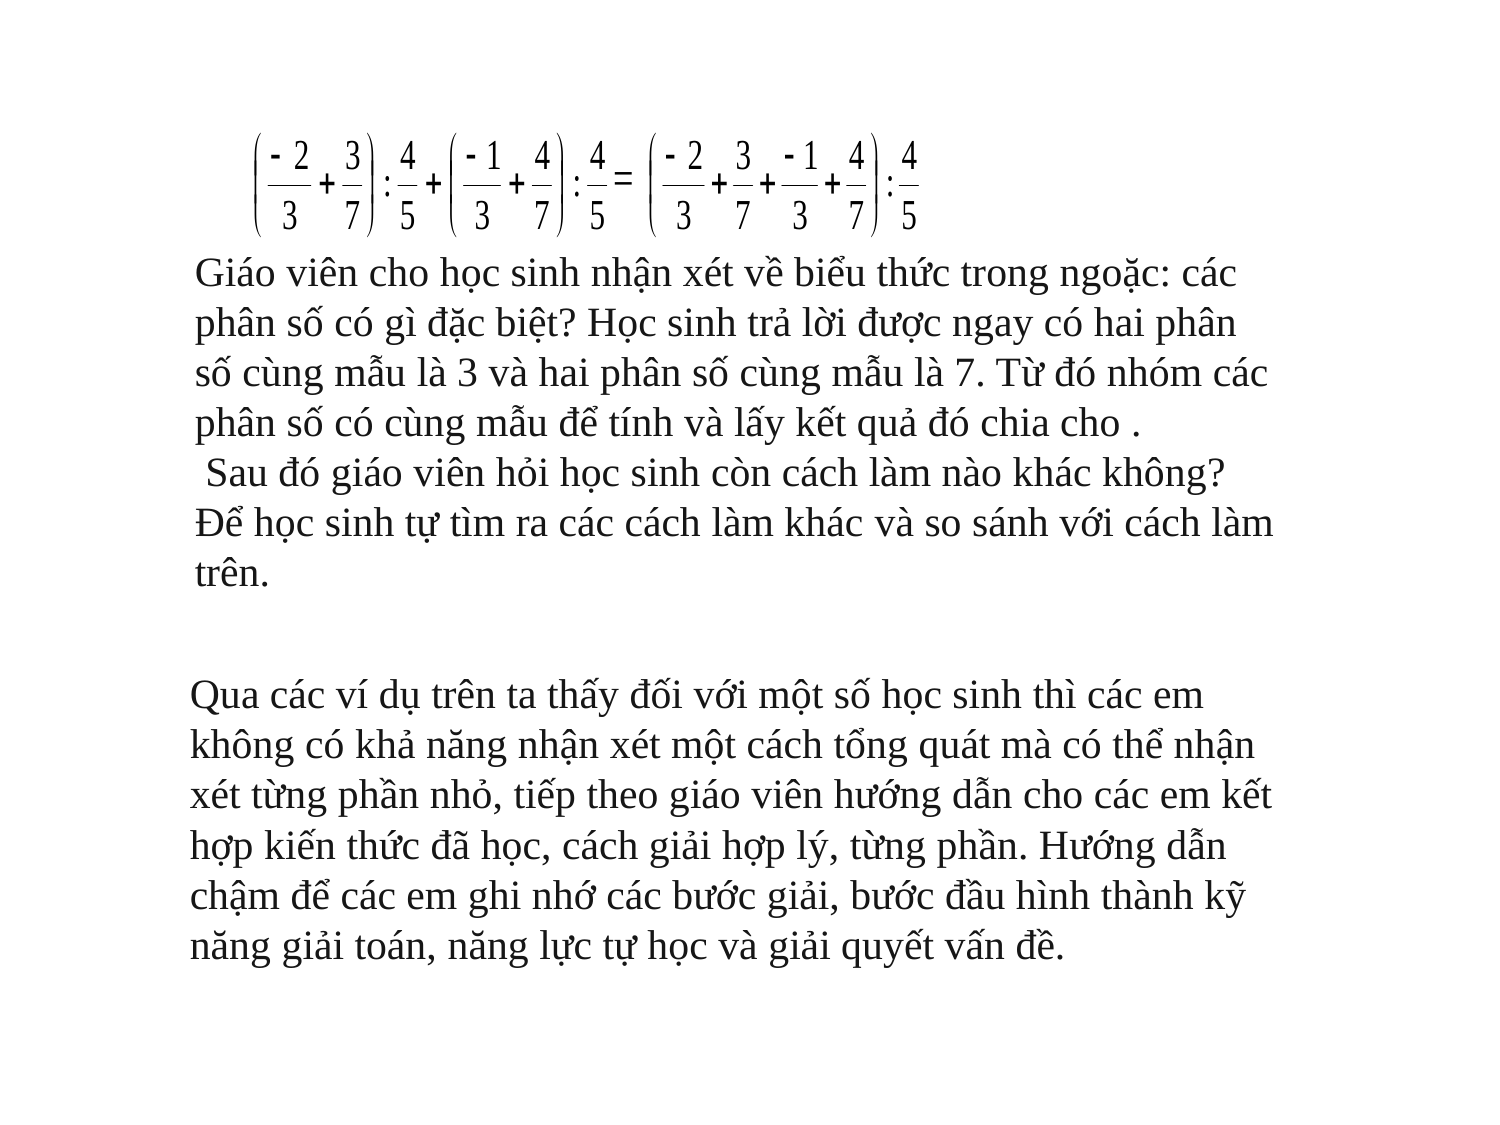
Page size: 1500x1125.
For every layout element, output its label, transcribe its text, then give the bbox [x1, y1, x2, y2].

text_box * Qua các ví dụ trên ta thấy đối với một số học sinh thì các em không có khả năng nhận xét một cách tổng quát mà có thể nhận xét từng phần nhỏ, tiếp theo giáo viên hướng dẫn cho các em kết hợp kiến thức đã học, cách giải hợp lý, từng phần. Hướng dẫn chậm để các em ghi nhớ các bước giải, bước đầu hình thành kỹ năng giải toán, năng lực tự học và giải quyết vấn đề. [174, 599, 1293, 975]
picture [174, 124, 1351, 275]
